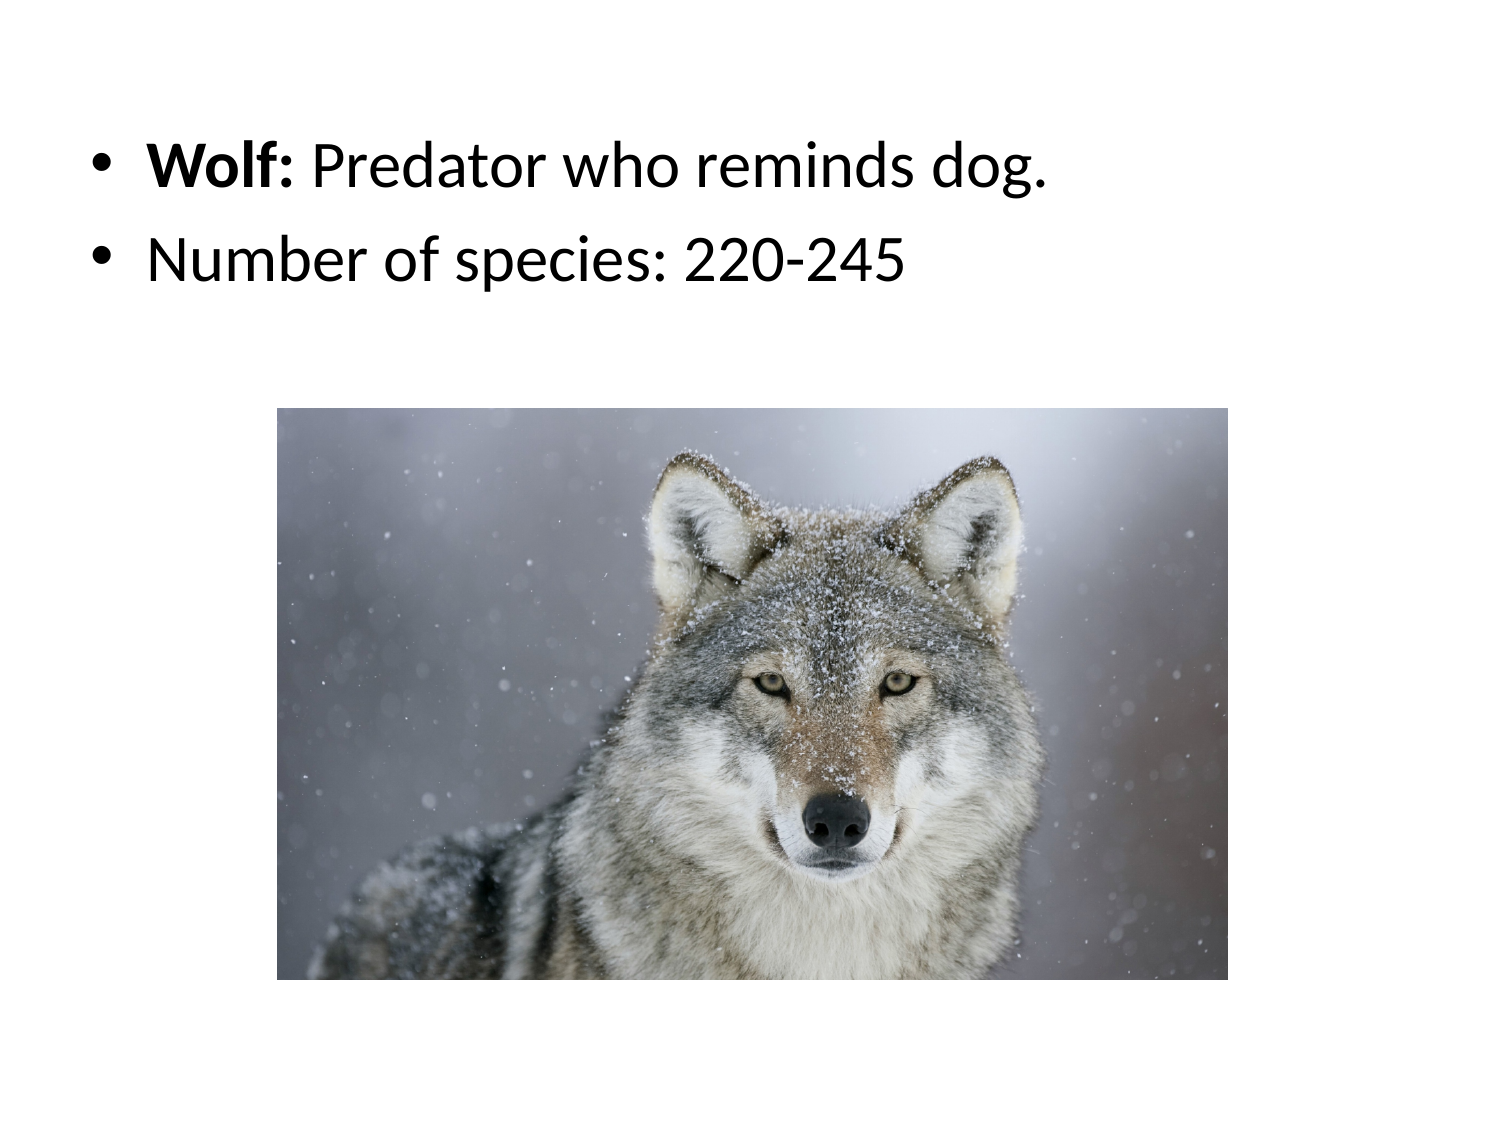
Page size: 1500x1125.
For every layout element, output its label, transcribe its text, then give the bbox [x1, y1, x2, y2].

picture [277, 408, 1229, 980]
list Wolf: Predator who reminds dog. Number of species: 220-245 [75, 113, 1425, 1005]
